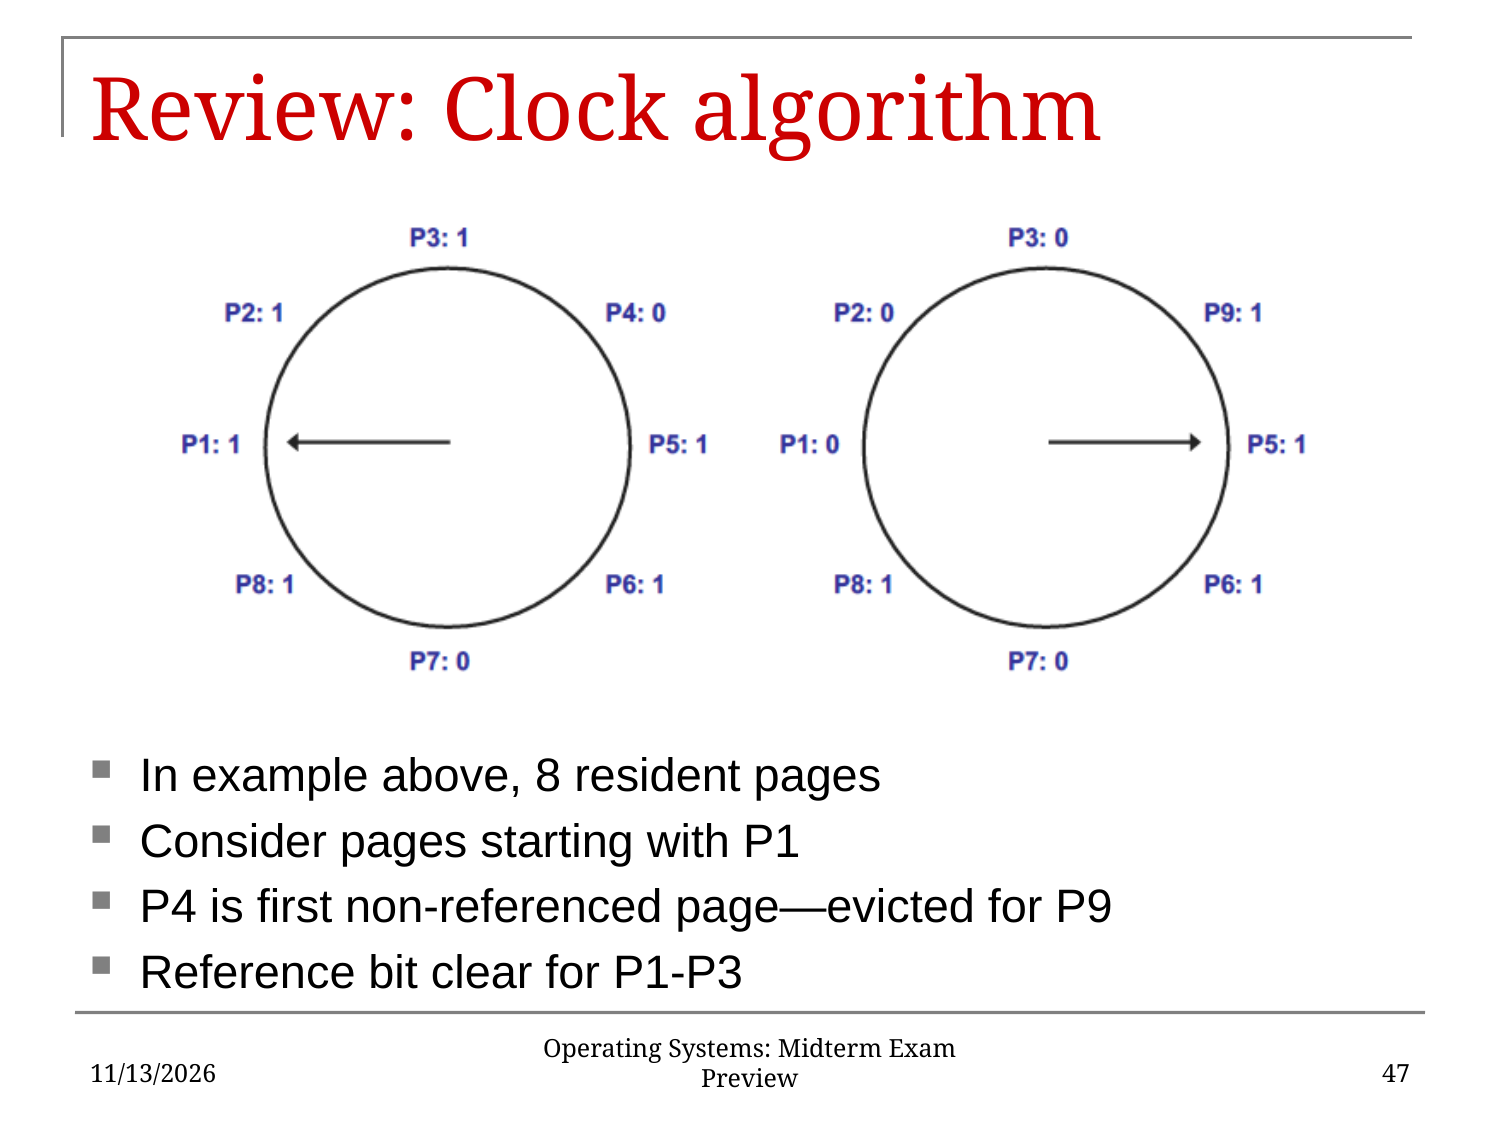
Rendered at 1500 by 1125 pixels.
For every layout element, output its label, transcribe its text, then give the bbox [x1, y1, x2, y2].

slide_number 47 [1074, 1023, 1426, 1100]
title Review: Clock algorithm [75, 45, 1425, 163]
list In example above, 8 resident pages Consider pages starting with P1 P4 is first non-referenced page—evicted for P9 Reference bit clear for P1-P3 [75, 737, 1425, 1006]
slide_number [74, 1023, 426, 1100]
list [74, 187, 1426, 726]
footer Operating Systems: Midterm Exam Preview [512, 1024, 988, 1101]
